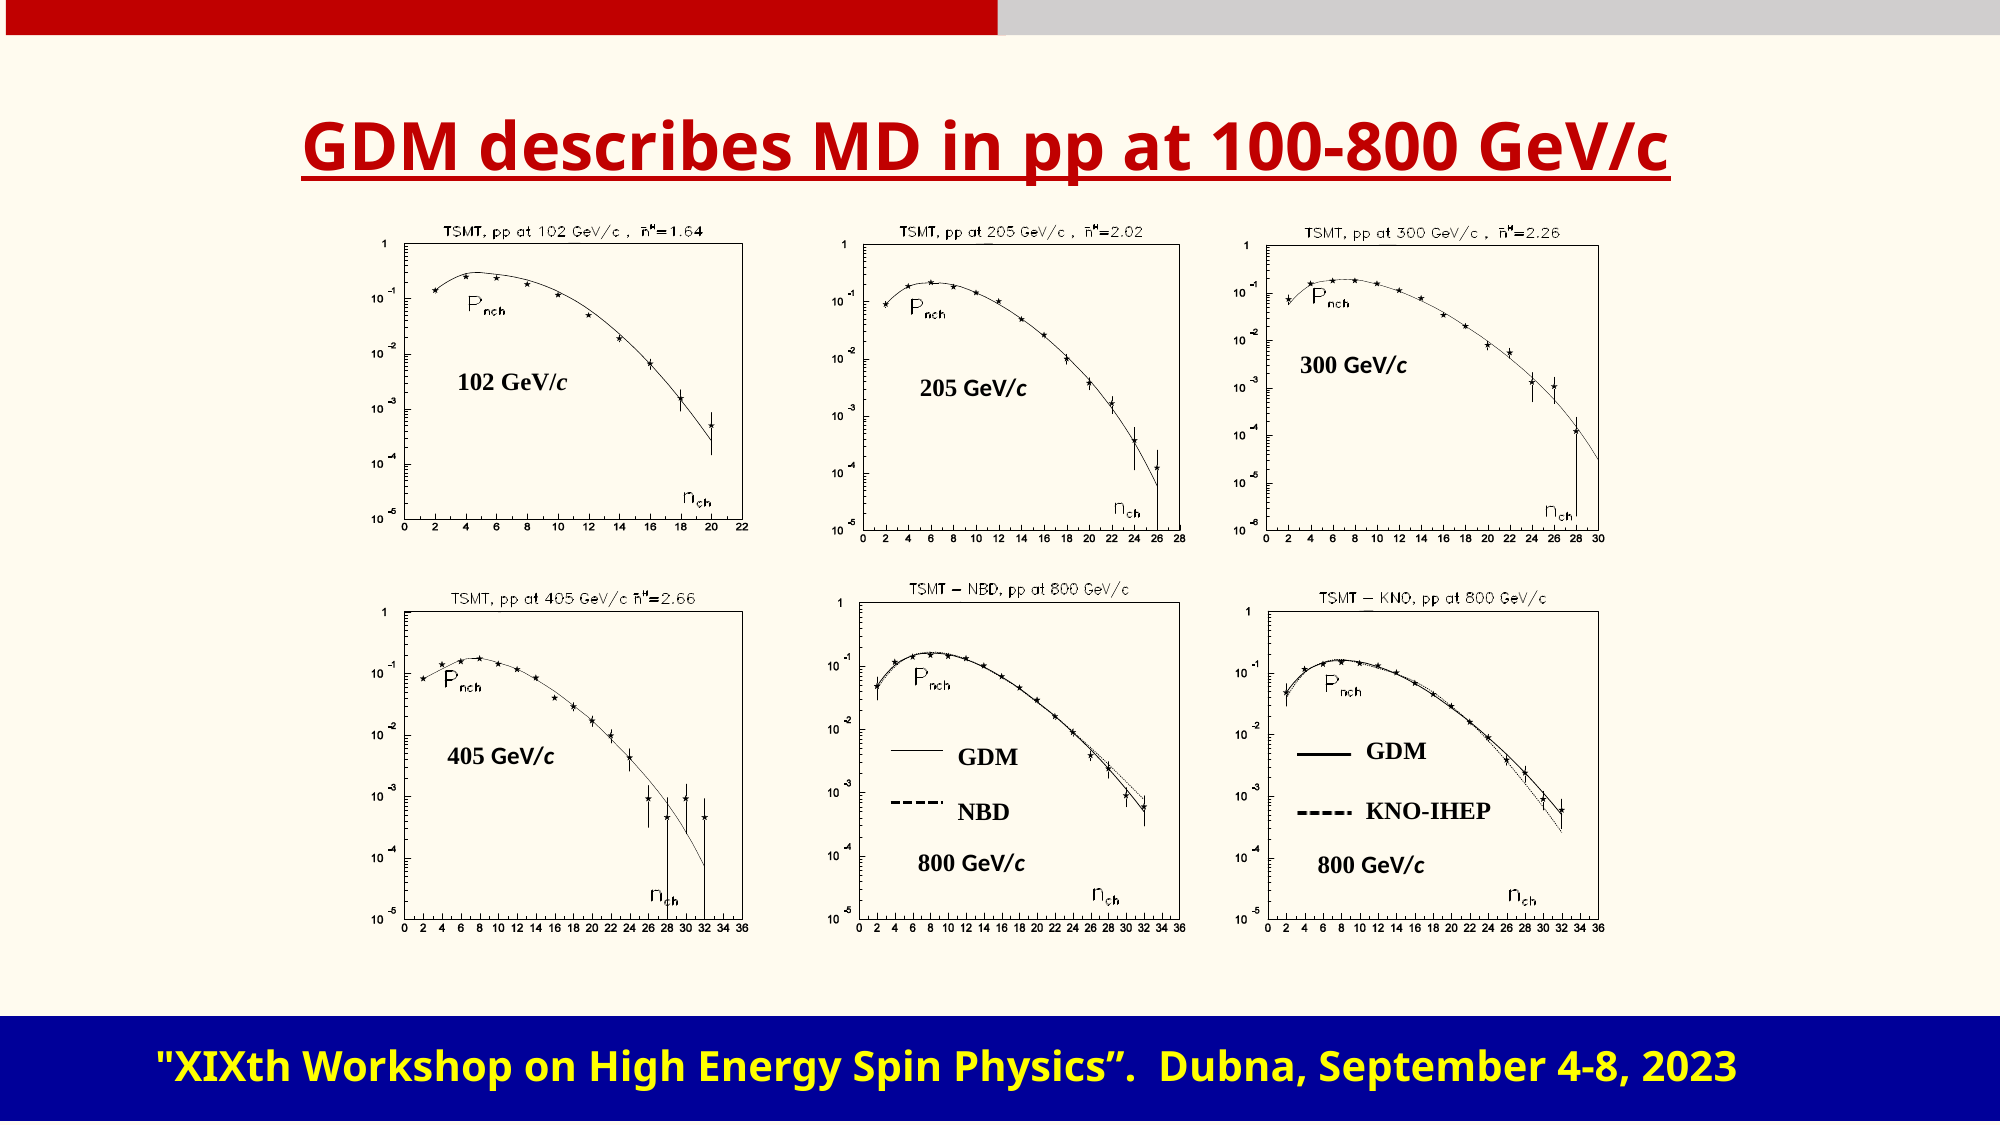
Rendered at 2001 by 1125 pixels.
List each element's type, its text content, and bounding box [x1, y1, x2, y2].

table_header [0, 1016, 362, 1121]
text_box "XIXth Workshop on High Energy Spin Physics”. Dubna, September 4-8, 2023 [140, 1031, 1902, 1097]
text_box [5, 0, 997, 36]
picture [831, 223, 1186, 543]
picture [1234, 589, 1605, 933]
table_header [362, 1016, 2000, 1121]
picture [827, 579, 1186, 933]
text_box [997, 0, 2000, 36]
picture [370, 589, 749, 933]
picture [370, 223, 749, 531]
text_box GDM describes MD in pp at 100-800 GeV/c [286, 96, 1799, 192]
picture [1233, 224, 1605, 543]
